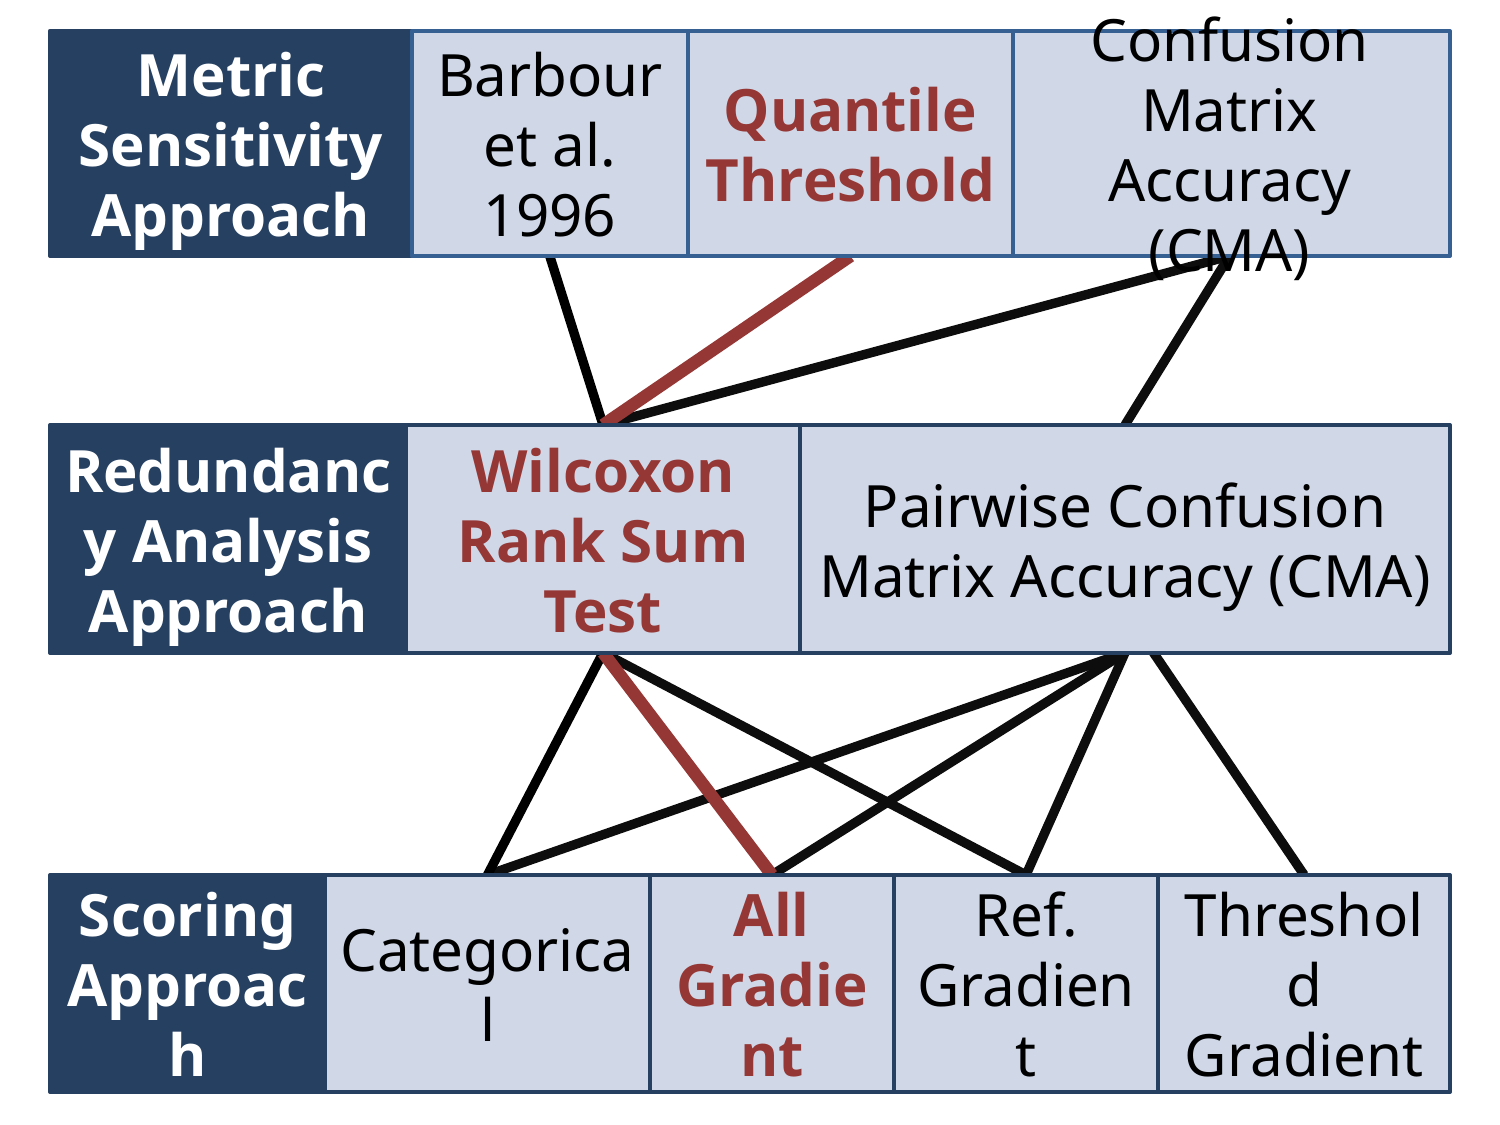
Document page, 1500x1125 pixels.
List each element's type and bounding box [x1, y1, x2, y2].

text_box [49, 424, 1451, 654]
text_box [49, 874, 1451, 1093]
text_box [549, 266, 1230, 423]
text_box [49, 30, 1451, 257]
text_box [487, 661, 1305, 873]
